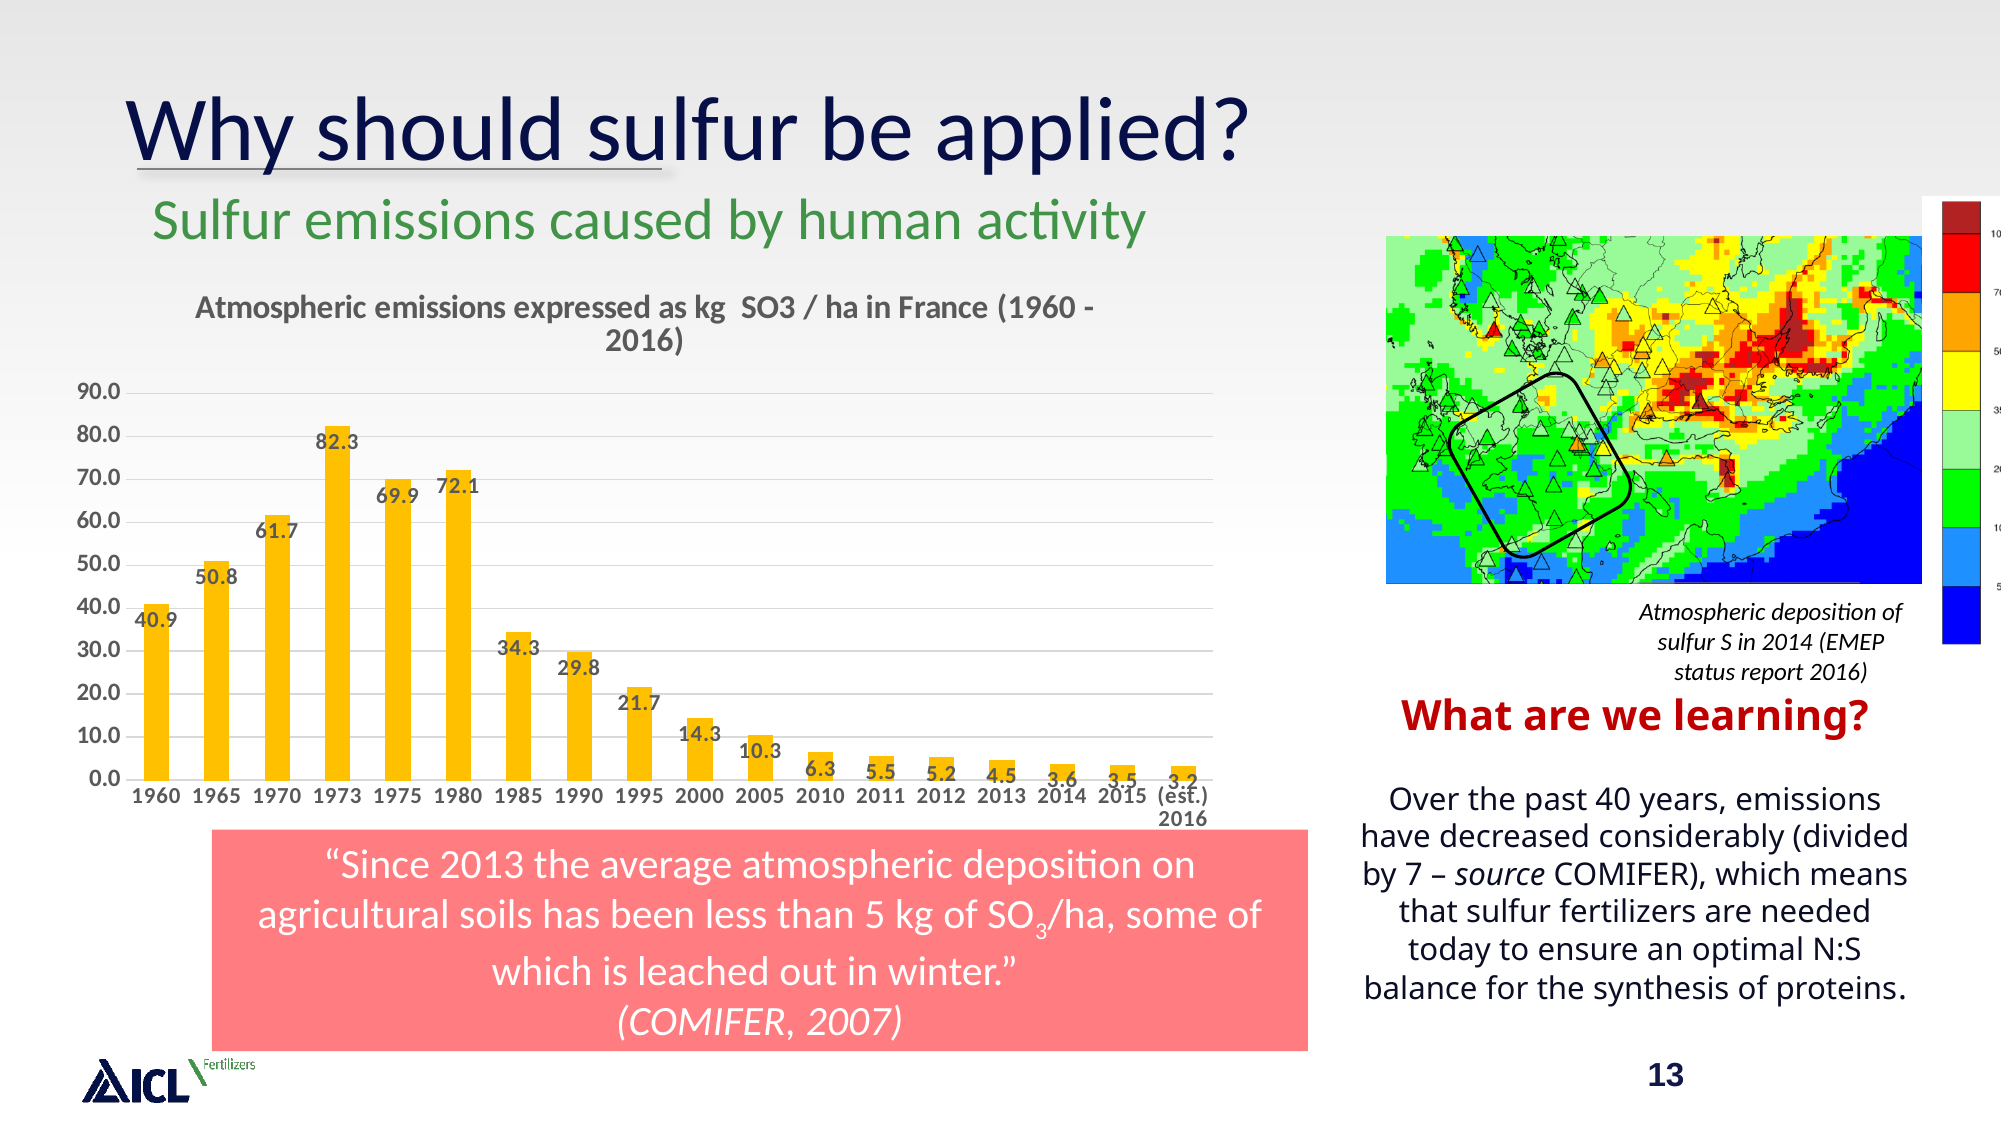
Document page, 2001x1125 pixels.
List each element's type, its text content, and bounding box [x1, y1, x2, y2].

list Sulfur emissions caused by human activity [137, 182, 1863, 287]
text_box What are we learning? Over the past 40 years, emissions have decreased considerably (divided by 7 – source COMIFER), which means that sulfur fertilizers are needed today to ensure an optimal N:S balance for the synthesis of proteins. [1340, 681, 1931, 1014]
text_box “Since 2013 the average atmospheric deposition on agricultural soils has been less than 5 kg of SO3/ha, some of which is leached out in winter.” (COMIFER, 2007) [211, 829, 1308, 1052]
picture [82, 1058, 255, 1103]
slide_number 13 [1632, 1042, 1863, 1103]
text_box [1386, 195, 2000, 695]
chart [52, 263, 1238, 846]
title Why should sulfur be applied? [110, 22, 1836, 240]
